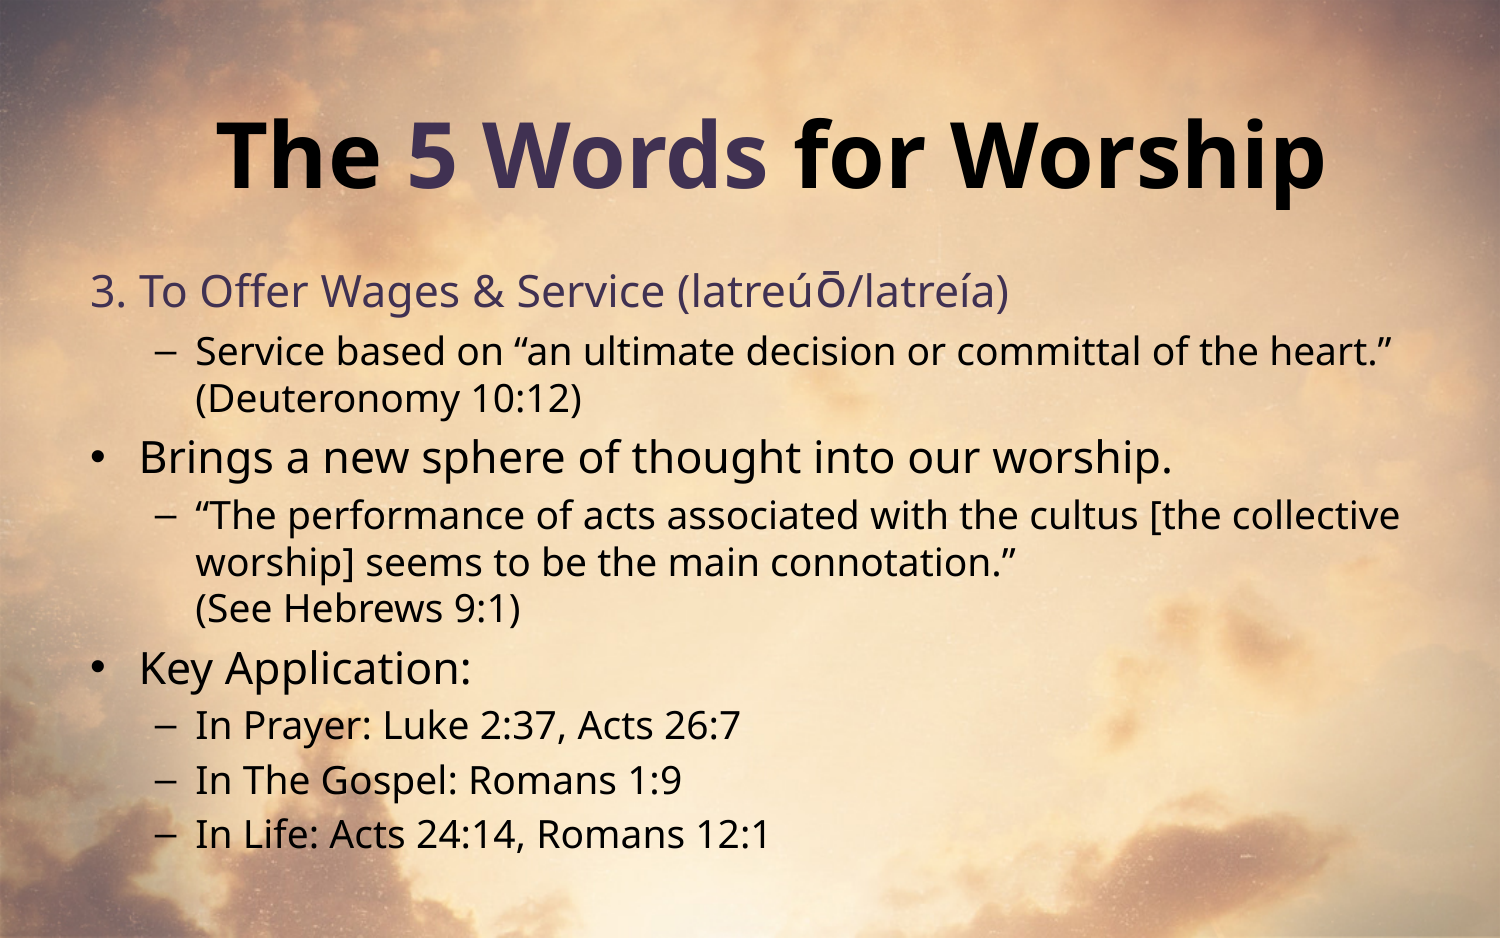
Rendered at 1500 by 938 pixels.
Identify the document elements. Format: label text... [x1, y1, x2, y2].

title The 5 Words for Worship [43, 73, 1500, 231]
list 3. To Offer Wages & Service (latreúō/latreía) Service based on “an ultimate decision or committal of the heart.” (Deuteronomy 10:12) Brings a new sphere of thought into our worship. “The performance of acts associated with the cultus [the collective worship] seems to be the main connotation.” (See Hebrews 9:1) Key Application: In Prayer: Luke 2:37, Acts 26:7 In The Gospel: Romans 1:9 In Life: Acts 24:14, Romans 12:1 [74, 247, 1471, 867]
picture [0, 0, 1500, 938]
